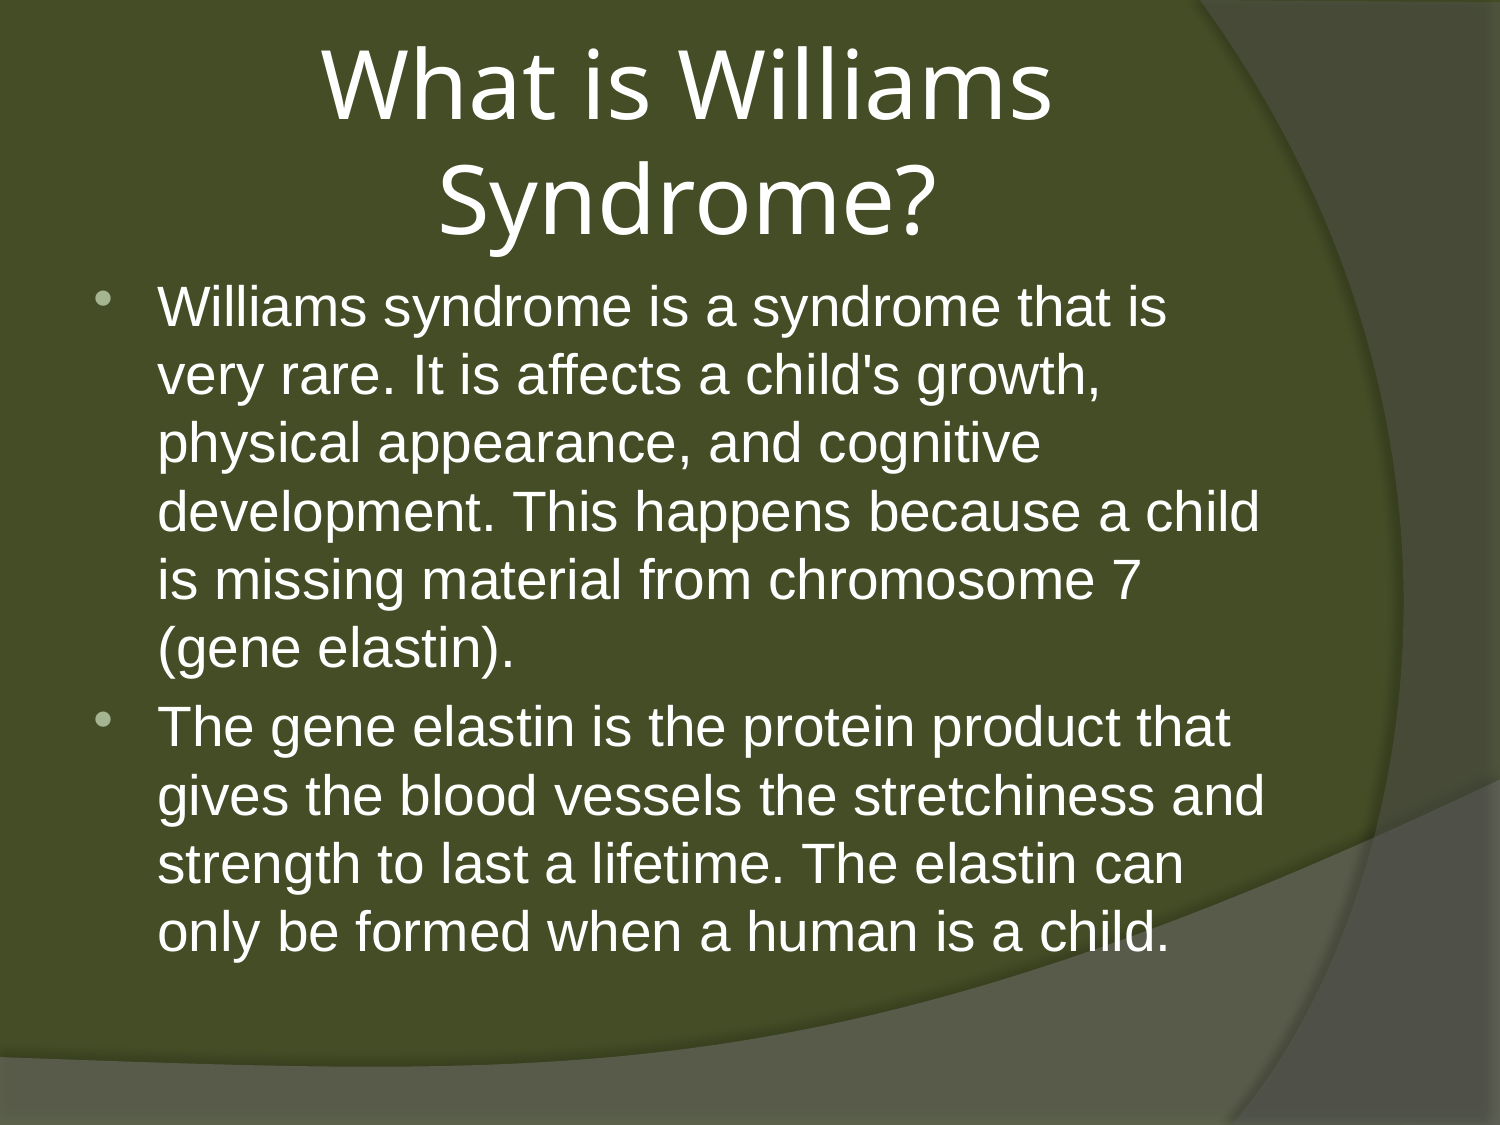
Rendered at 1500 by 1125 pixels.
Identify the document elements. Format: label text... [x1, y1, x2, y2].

list Williams syndrome is a syndrome that is very rare. It is affects a child's growth, physical appearance, and cognitive development. This happens because a child is missing material from chromosome 7 (gene elastin). The gene elastin is the protein product that gives the blood vessels the stretchiness and strength to last a lifetime. The elastin can only be formed when a human is a child. [75, 262, 1300, 1005]
title What is Williams Syndrome? [75, 45, 1300, 233]
